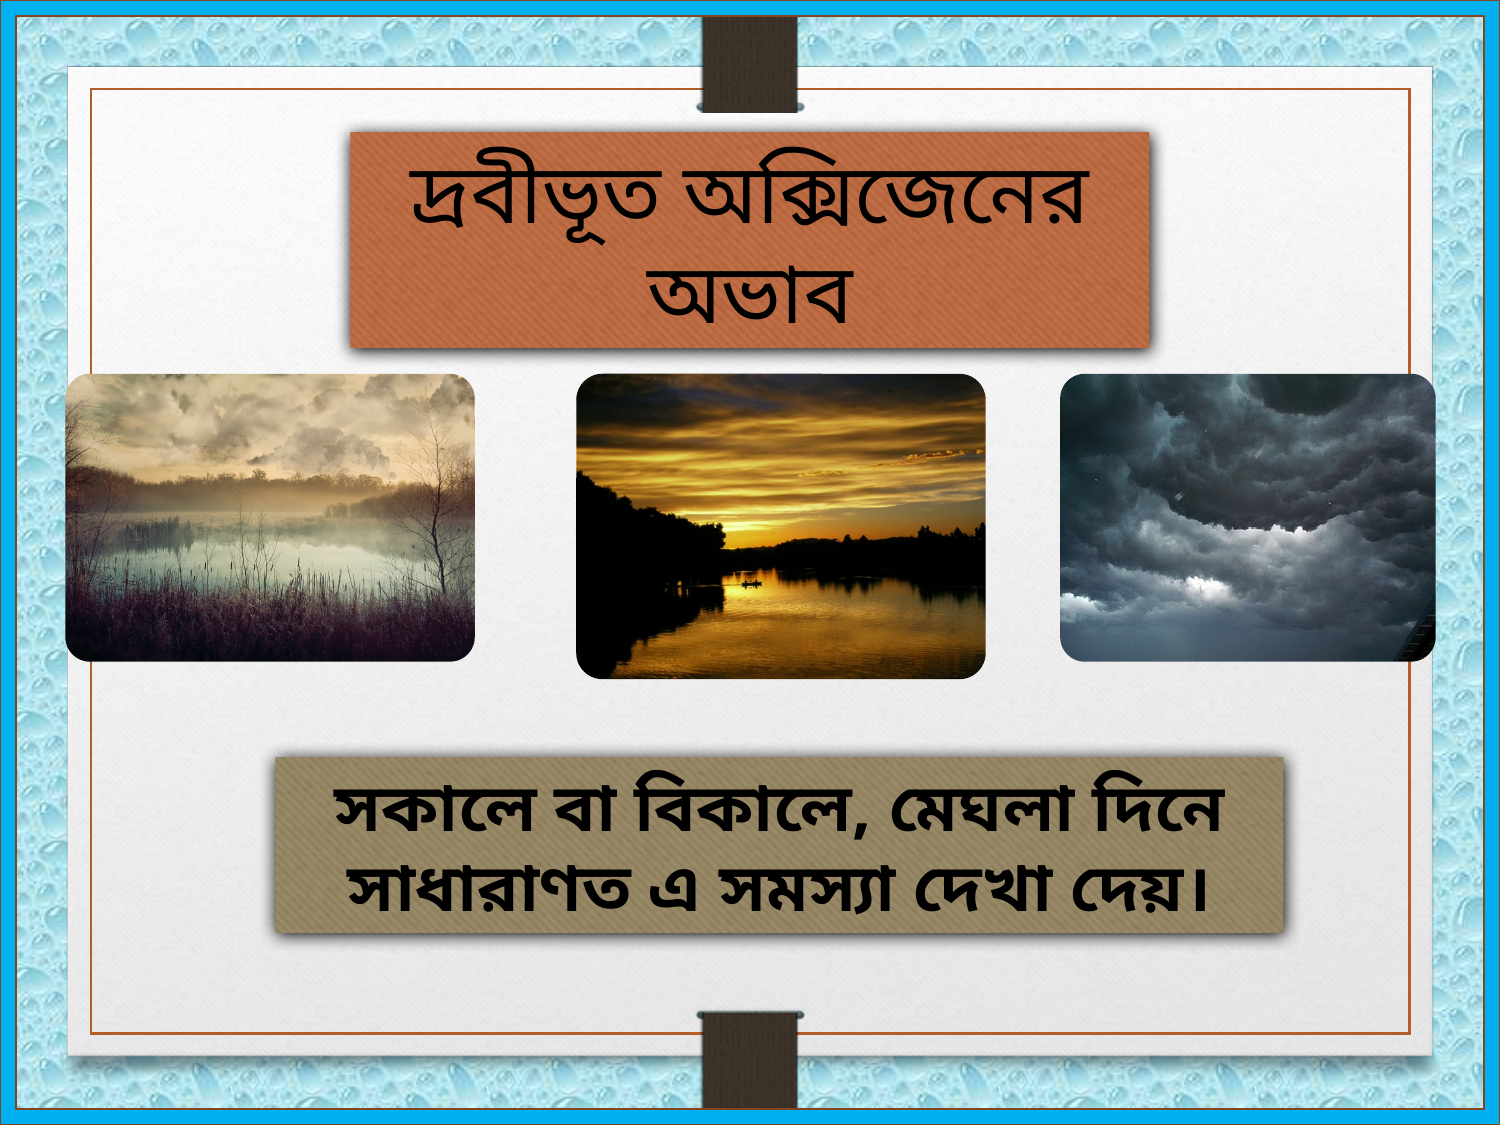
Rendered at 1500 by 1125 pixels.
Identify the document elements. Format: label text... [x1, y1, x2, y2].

text_box [0, 0, 1500, 1125]
text_box দ্রবীভূত অক্সিজেনের অভাব [350, 132, 1150, 348]
picture [17, 17, 1483, 1108]
text_box সকালে বা বিকালে, মেঘলা দিনে সাধারাণত এ সমস্যা দেখা দেয়। [275, 757, 1284, 933]
